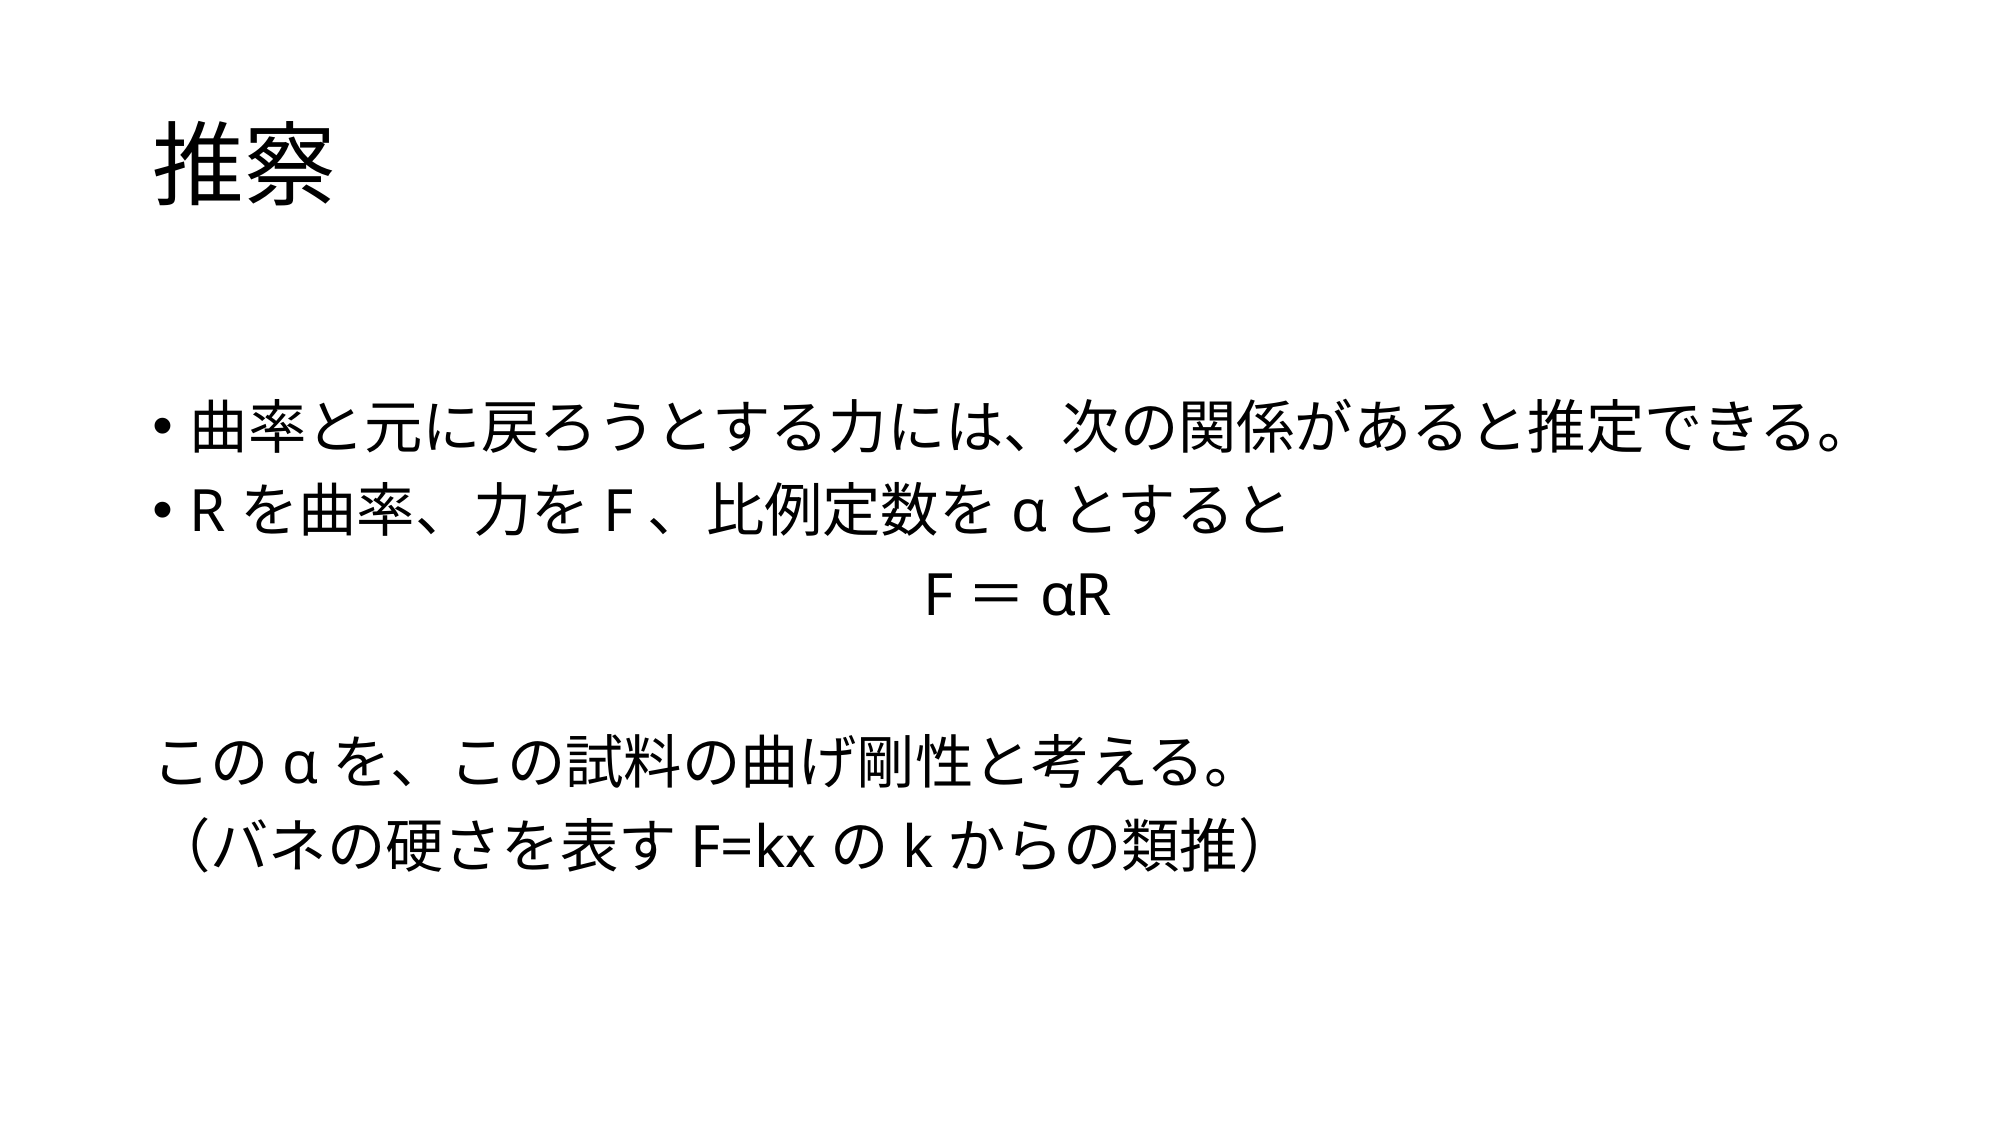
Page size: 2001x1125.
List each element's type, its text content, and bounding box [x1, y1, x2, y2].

title 推察 [137, 59, 1863, 278]
list 曲率と元に戻ろうとする力には、次の関係があると推定できる。 Rを曲率、力をF、比例定数をαとすると F＝αR このαを、この試料の曲げ剛性と考える。 （バネの硬さを表すF=kxのkからの類推） [137, 299, 1863, 1014]
